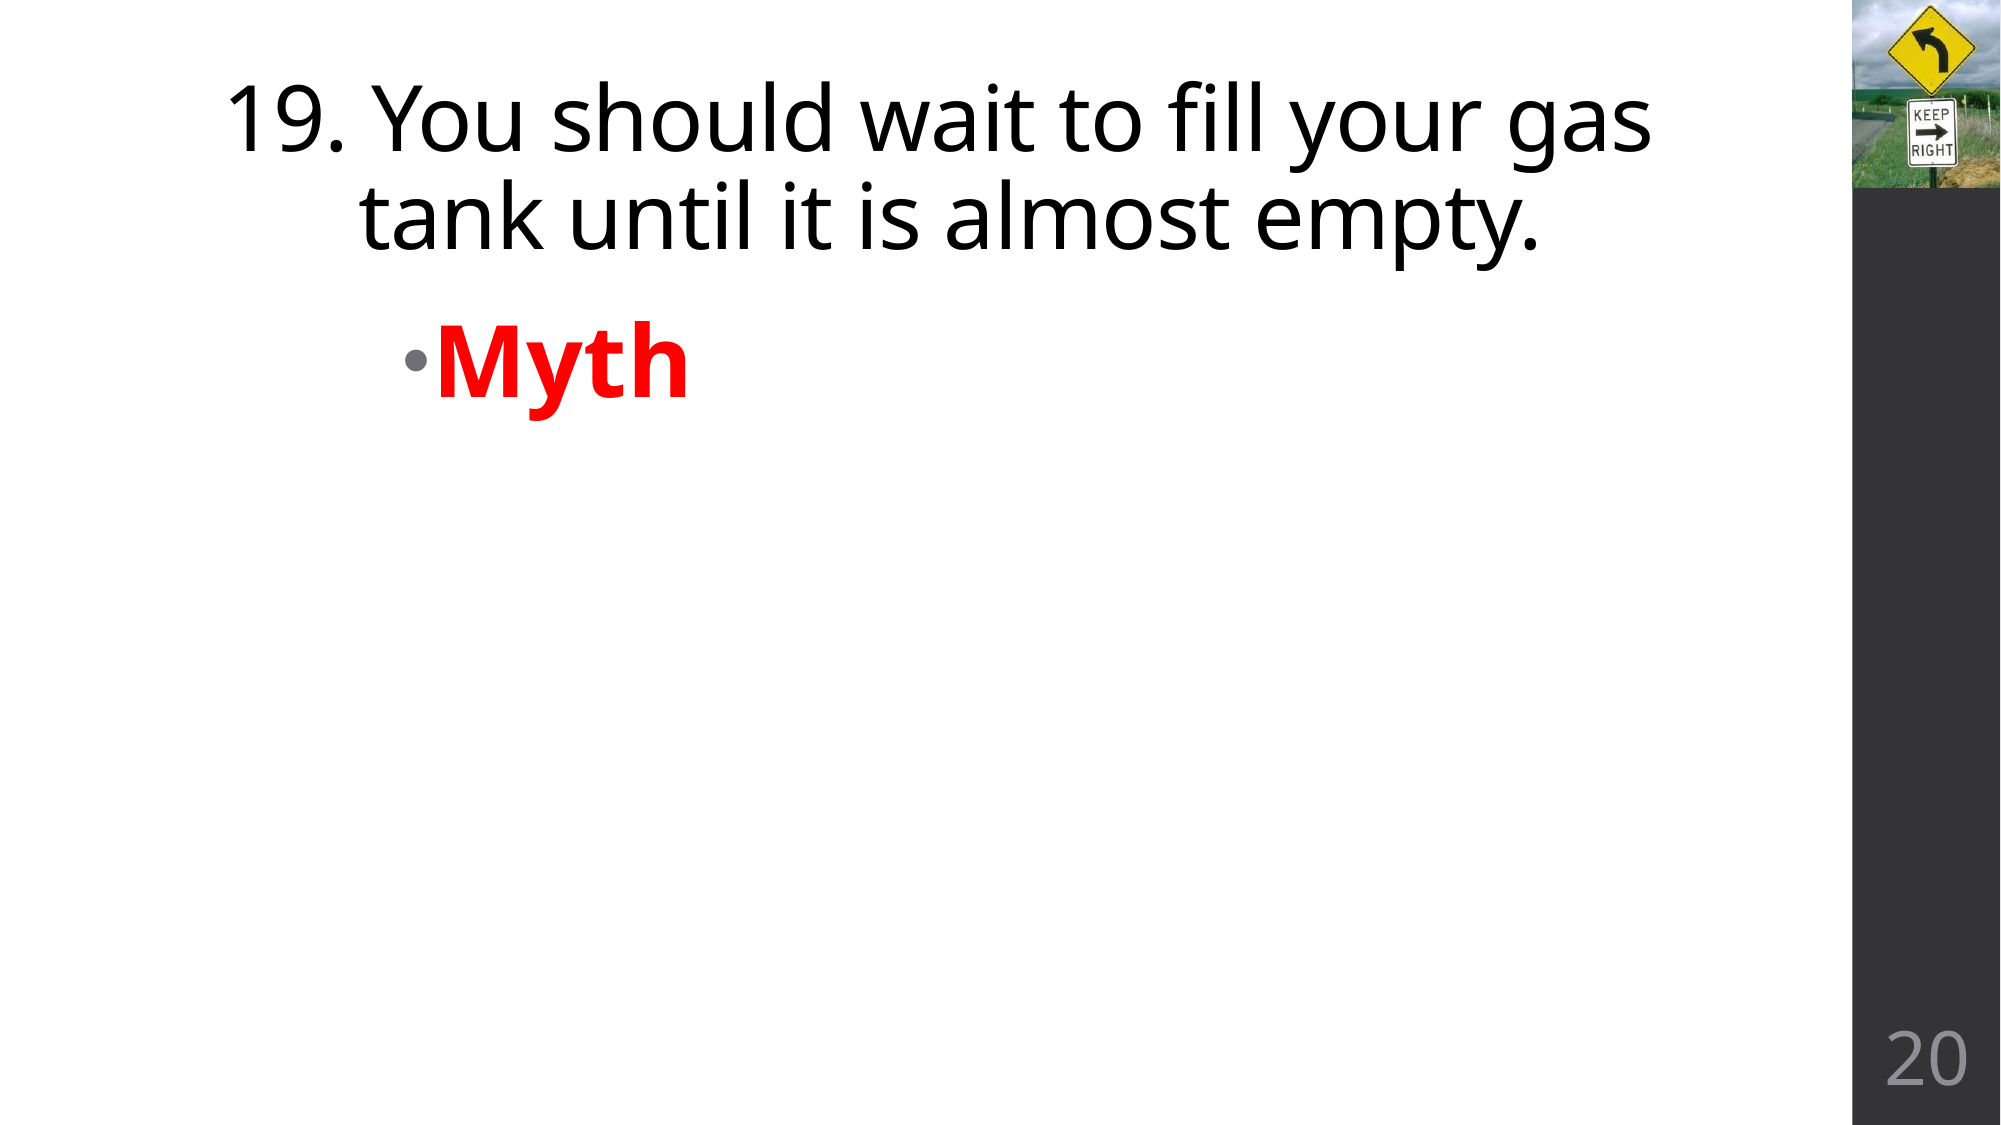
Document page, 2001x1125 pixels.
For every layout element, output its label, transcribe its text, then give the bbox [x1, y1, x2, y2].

list Myth [386, 298, 1797, 1013]
picture [1852, 0, 2000, 188]
title 19. You should wait to fill your gas tank until it is almost empty. [206, 60, 1797, 278]
slide_number 20 [1852, 1012, 2000, 1110]
